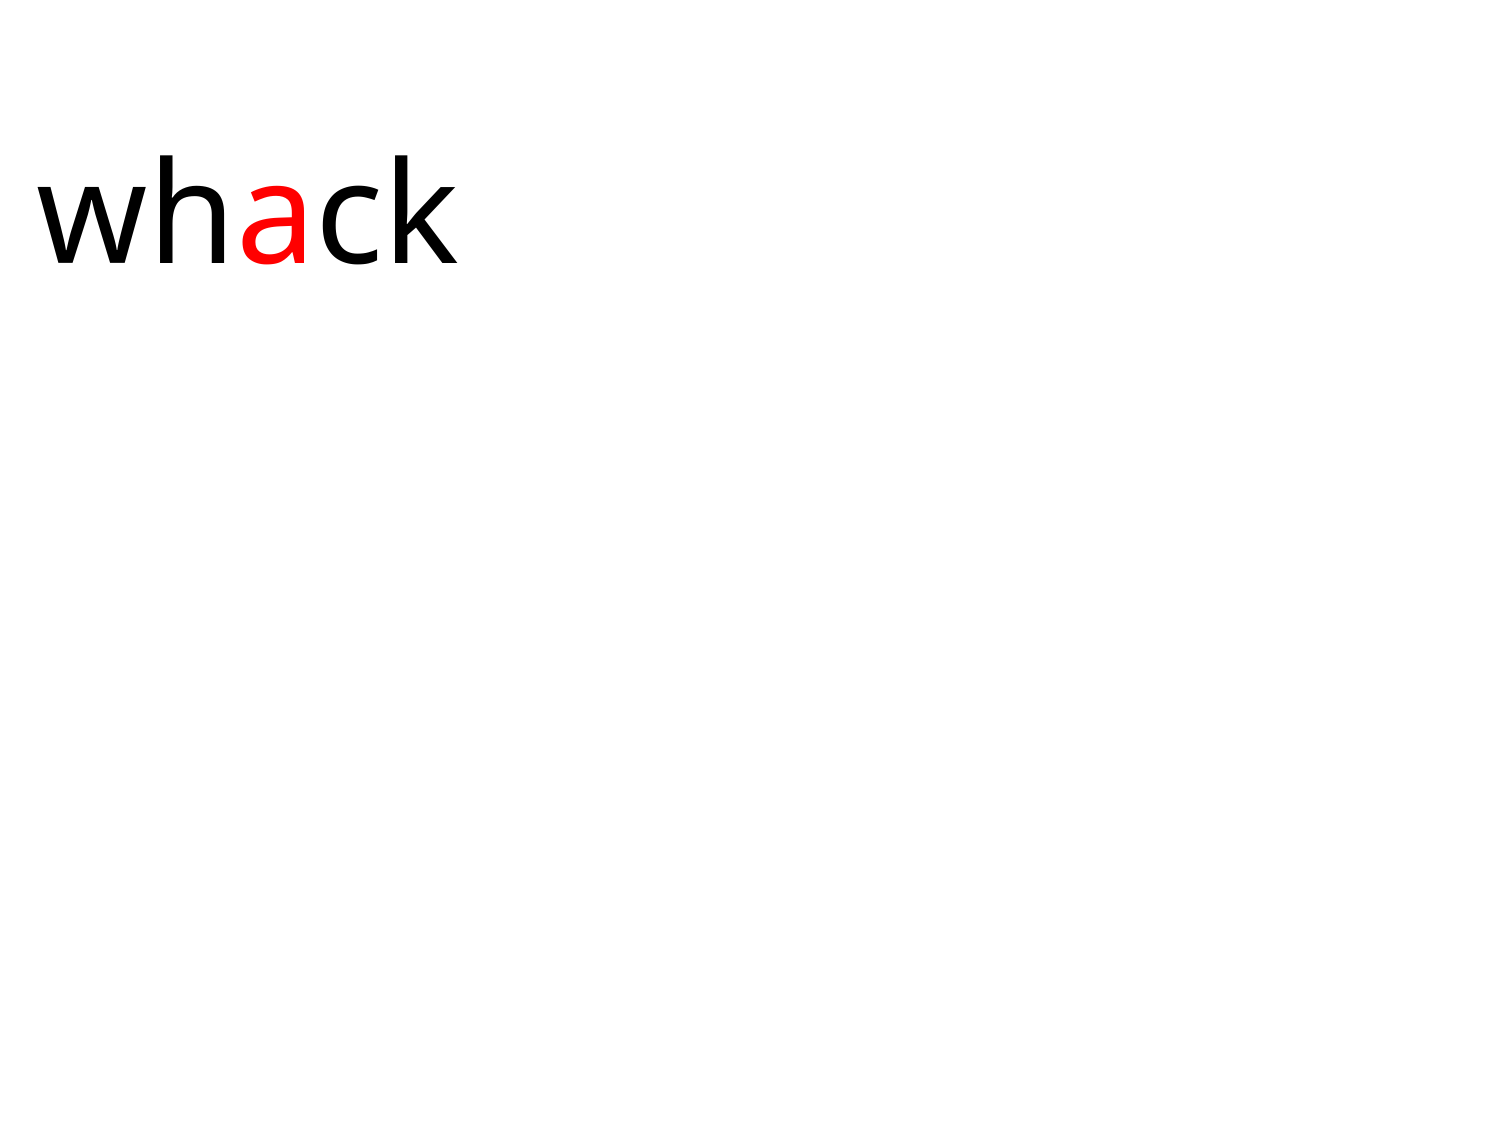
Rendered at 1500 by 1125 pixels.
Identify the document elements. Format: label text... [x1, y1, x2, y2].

text_box whack [22, 114, 1482, 300]
